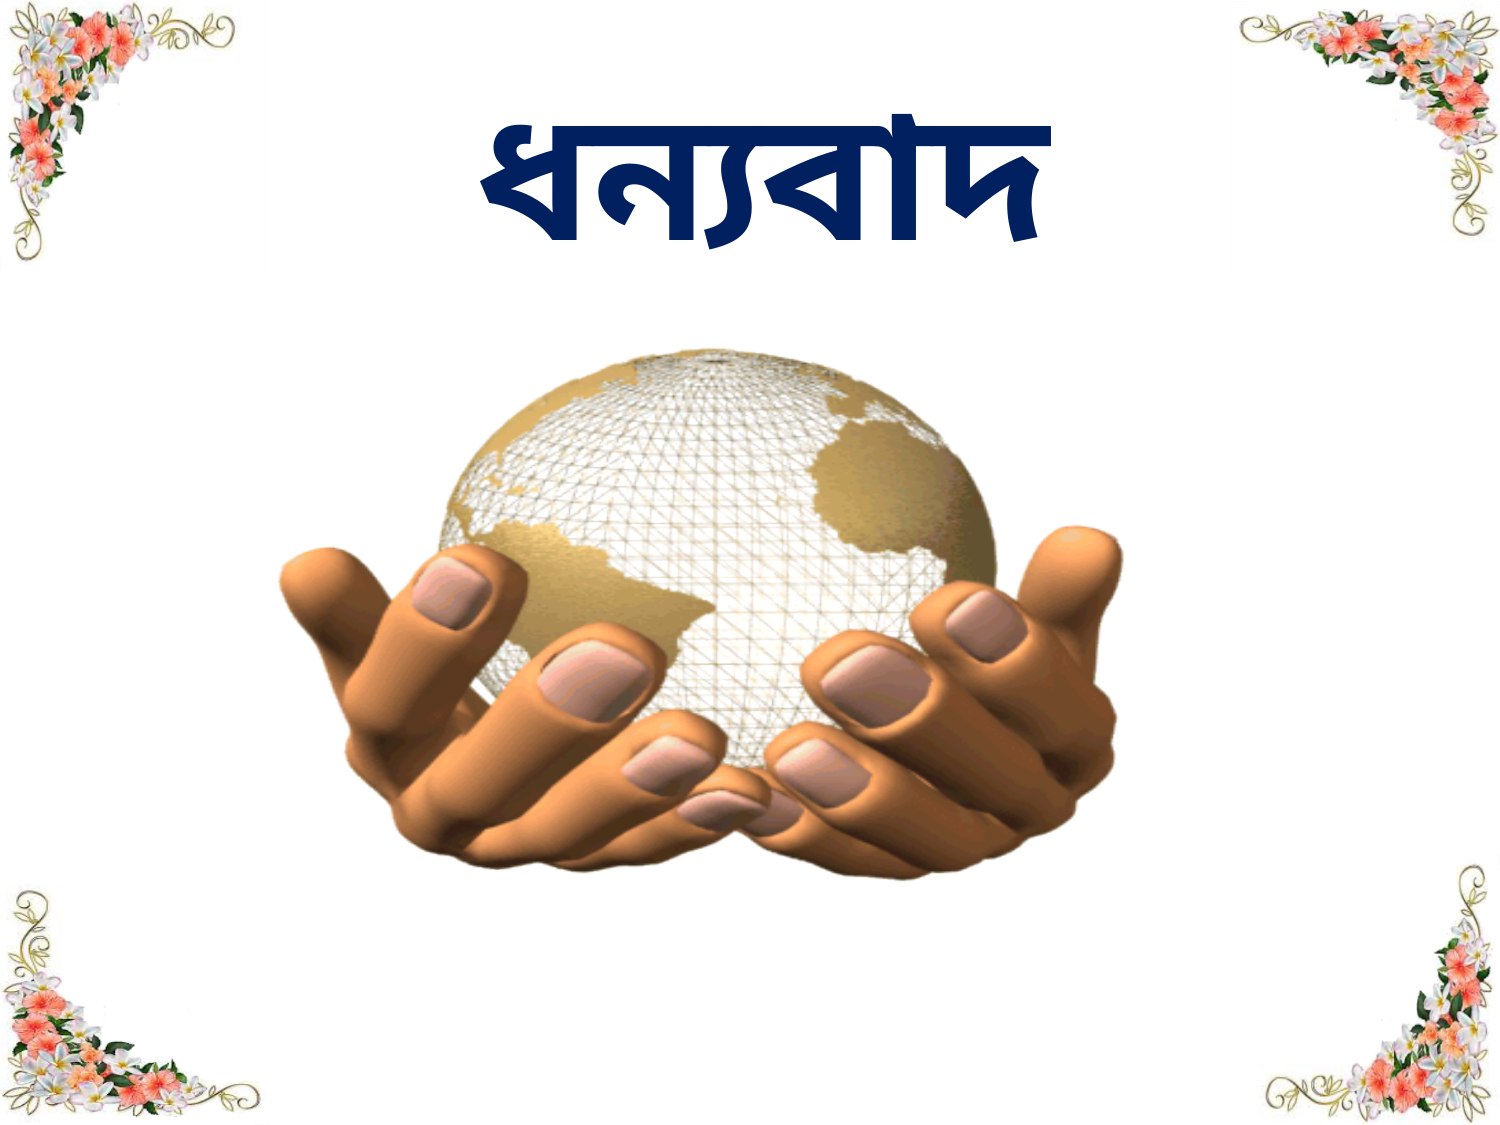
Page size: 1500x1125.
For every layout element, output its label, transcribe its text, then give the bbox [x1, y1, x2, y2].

picture [1230, 854, 1499, 1124]
picture [1, 0, 270, 271]
picture [0, 334, 1151, 1125]
text_box ধন্যবাদ [344, 49, 1183, 285]
picture [1229, 2, 1500, 271]
